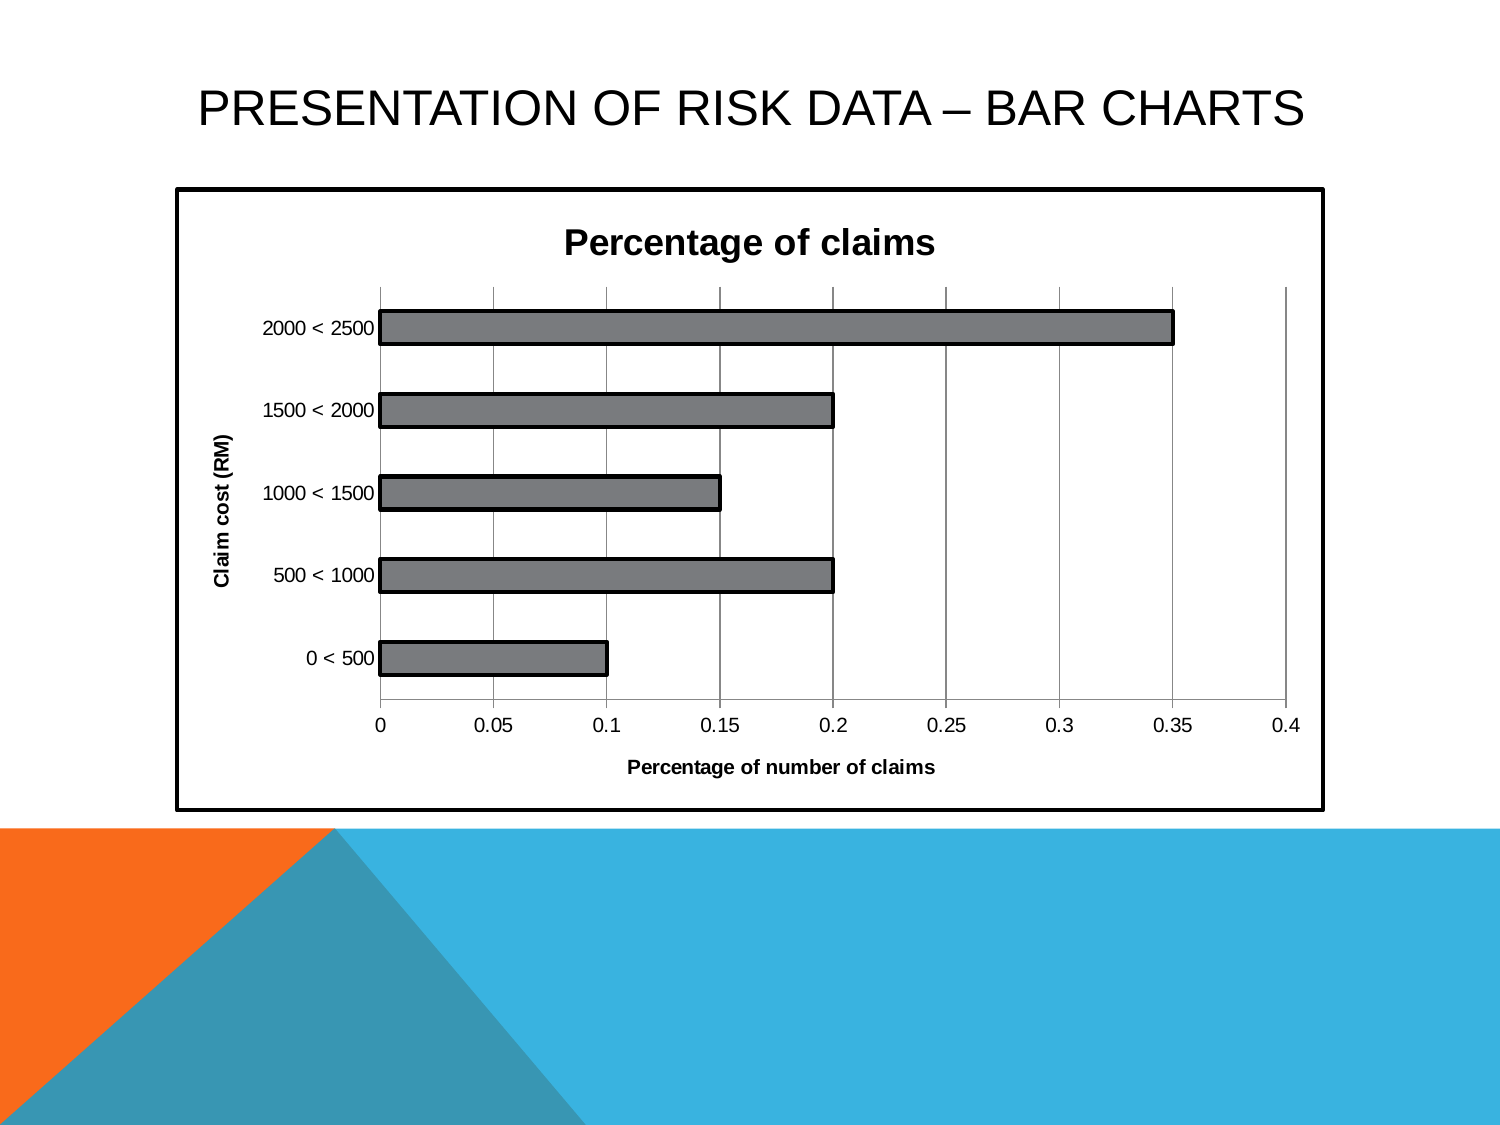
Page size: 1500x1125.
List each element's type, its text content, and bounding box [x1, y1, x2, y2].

title Presentation of risk data – BAR CHARTS [135, 60, 1369, 150]
chart [174, 187, 1326, 813]
